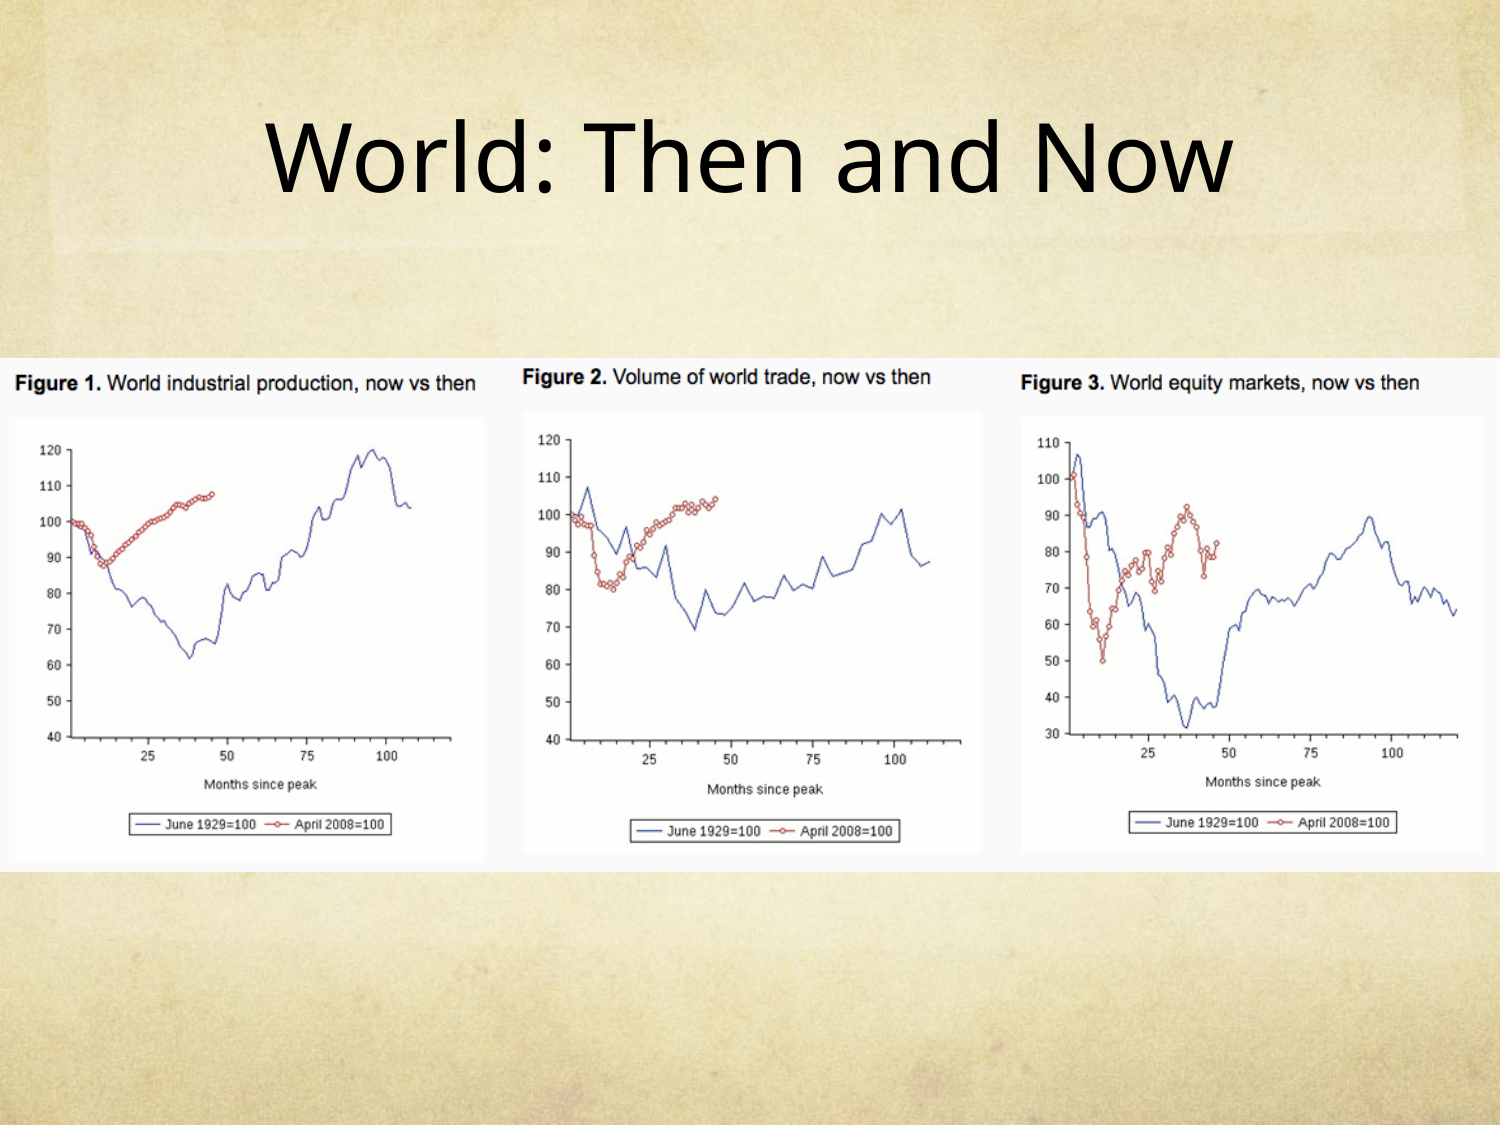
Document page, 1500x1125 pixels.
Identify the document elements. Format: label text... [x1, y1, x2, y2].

title World: Then and Now [150, 82, 1350, 225]
picture [0, 0, 1500, 1125]
